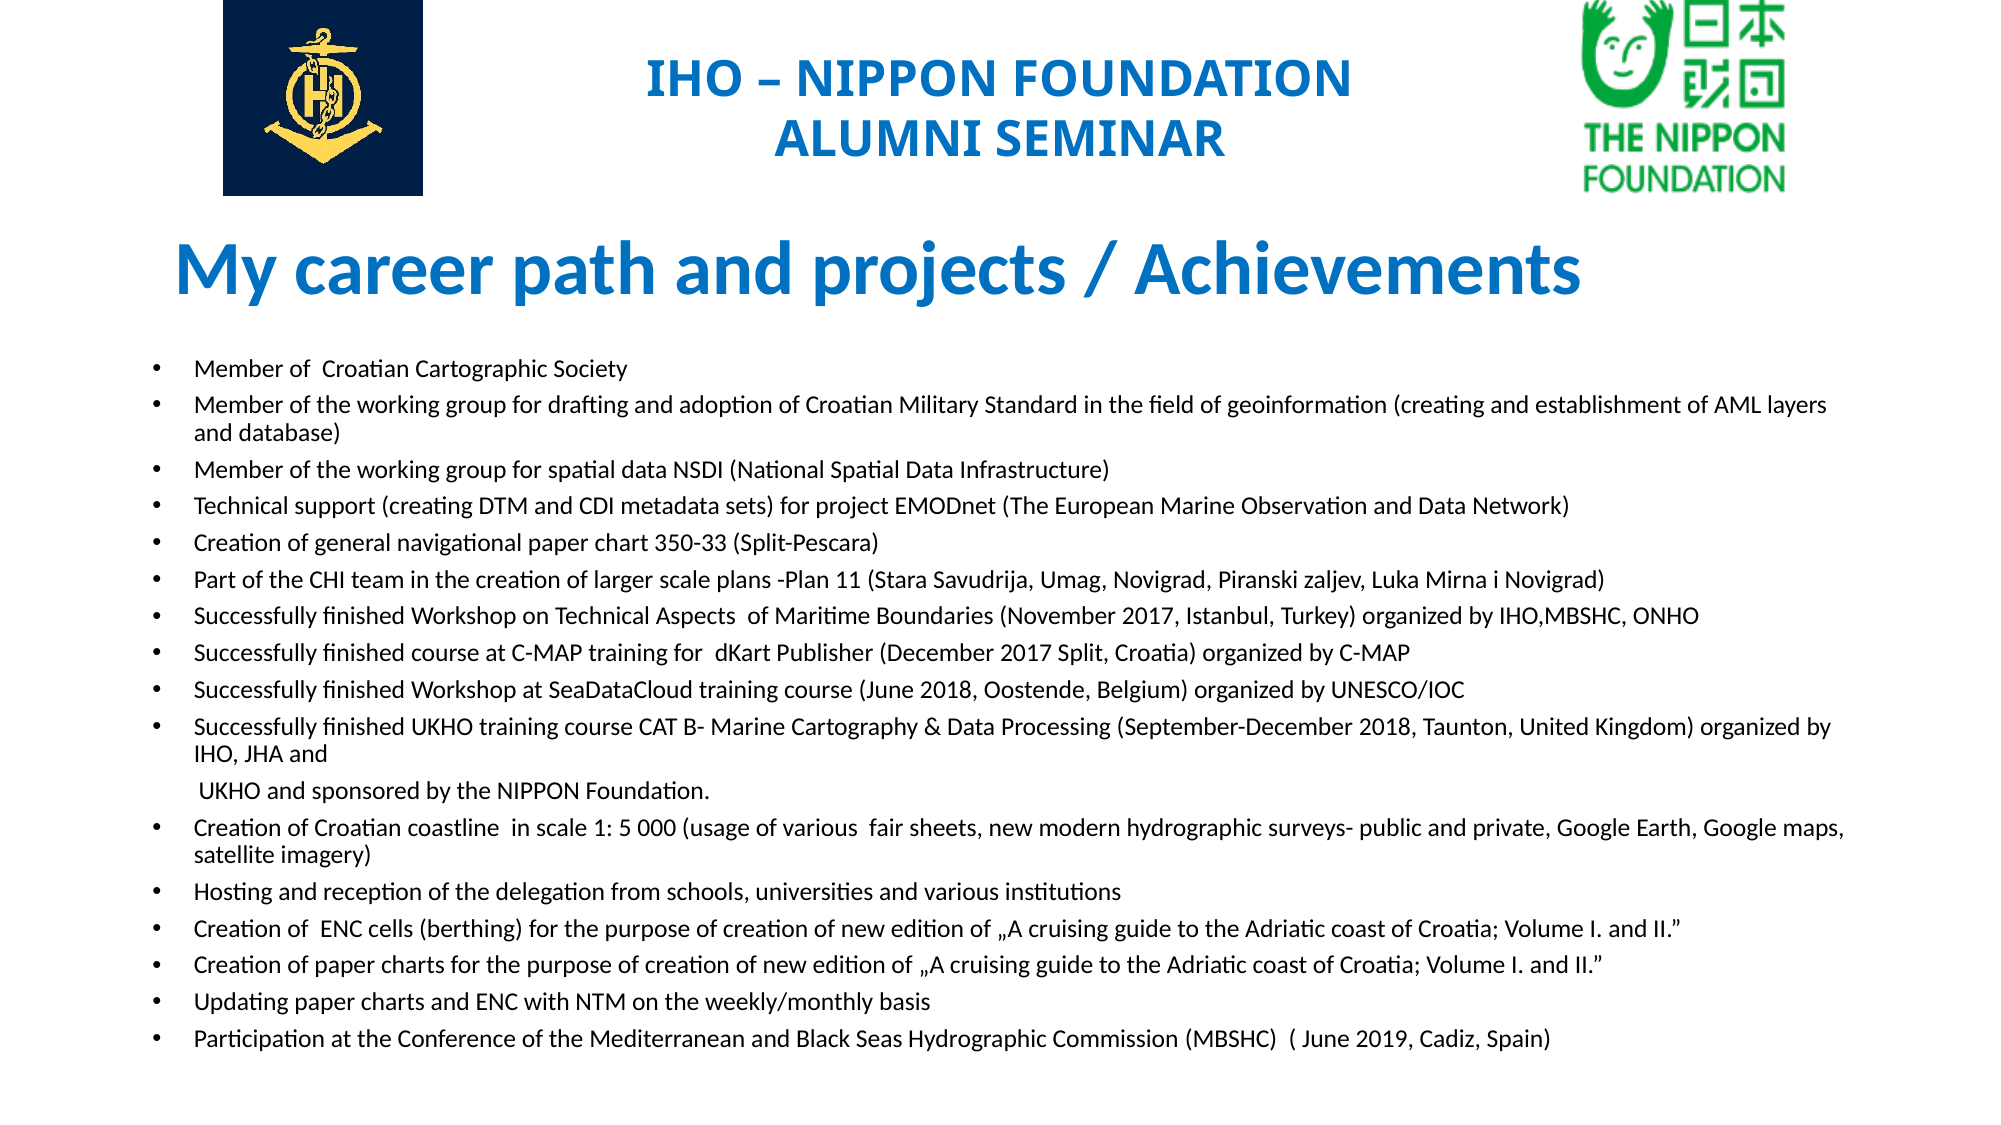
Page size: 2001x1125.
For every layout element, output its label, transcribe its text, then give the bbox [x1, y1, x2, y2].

picture [223, 0, 423, 196]
title My career path and projects / Achievements [137, 214, 1863, 321]
list Member of Croatian Cartographic Society Member of the working group for drafting and adoption of Croatian Military Standard in the field of geoinformation (creating and establishment of AML layers and database) Member of the working group for spatial data NSDI (National Spatial Data Infrastructure) Technical support (creating DTM and CDI metadata sets) for project EMODnet (The European Marine Observation and Data Network) Creation of general navigational paper chart 350-33 (Split-Pescara) Part of the CHI team in the creation of larger scale plans -Plan 11 (Stara Savudrija, Umag, Novigrad, Piranski zaljev, Luka Mirna i Novigrad) Successfully finished Workshop on Technical Aspects of Maritime Boundaries (November 2017, Istanbul, Turkey) organized by IHO,MBSHC, ONHO Successfully finished course at C-MAP training for dKart Publisher (December 2017 Split, Croatia) organized by C-MAP Successfully finished Workshop at SeaDataCloud training course (June 2018, Oostende, Belgium) organized by UNESCO/IOC Successfully finished UKHO training course CAT B- Marine Cartography & Data Processing (September-December 2018, Taunton, United Kingdom) organized by IHO, JHA and UKHO and sponsored by the NIPPON Foundation. Creation of Croatian coastline in scale 1: 5 000 (usage of various fair sheets, new modern hydrographic surveys- public and private, Google Earth, Google maps, satellite imagery) Hosting and reception of the delegation from schools, universities and various institutions Creation of ENC cells (berthing) for the purpose of creation of new edition of „A cruising guide to the Adriatic coast of Croatia; Volume I. and II.” Creation of paper charts for the purpose of creation of new edition of „A cruising guide to the Adriatic coast of Croatia; Volume I. and II.” Updating paper charts and ENC with NTM on the weekly/monthly basis Participation at the Conference of the Mediterranean and Black Seas Hydrographic Commission (MBSHC) ( June 2019, Cadiz, Spain) [137, 347, 1863, 1062]
picture [1577, 0, 1789, 198]
text_box IHO – NIPPON FOUNDATION ALUMNI SEMINAR [564, 39, 1436, 174]
